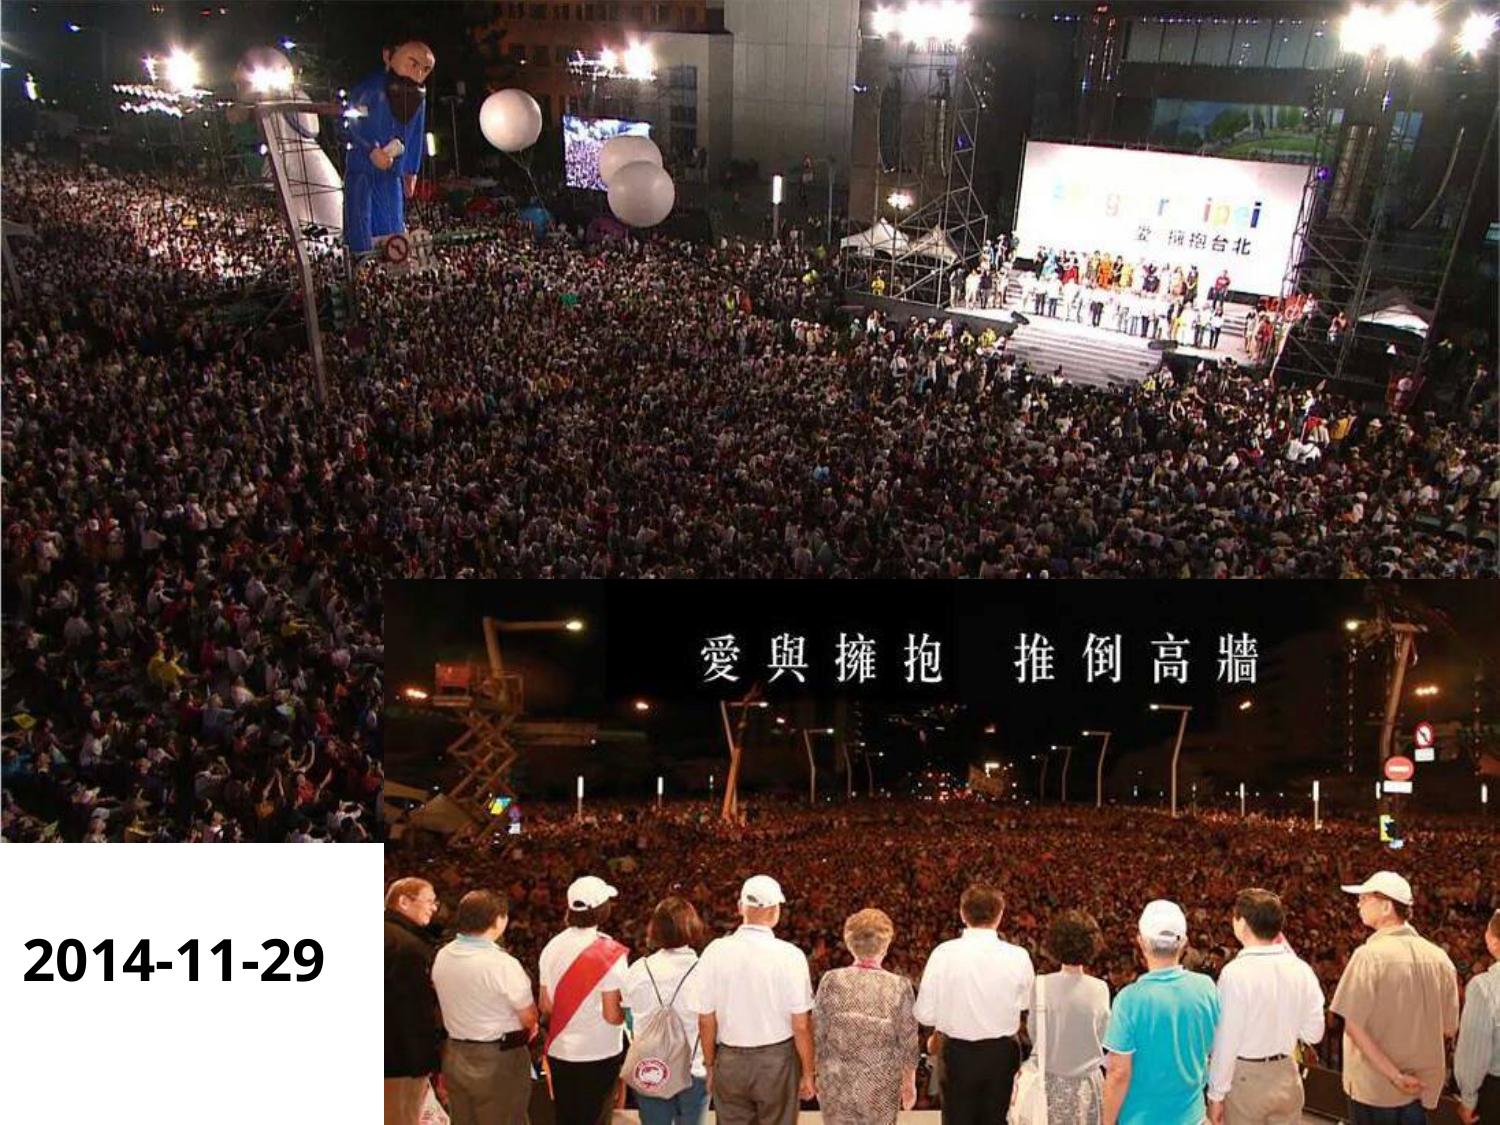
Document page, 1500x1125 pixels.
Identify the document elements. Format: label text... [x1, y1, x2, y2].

text_box 2014-11-29 [7, 915, 342, 1001]
picture [0, 0, 1500, 1125]
